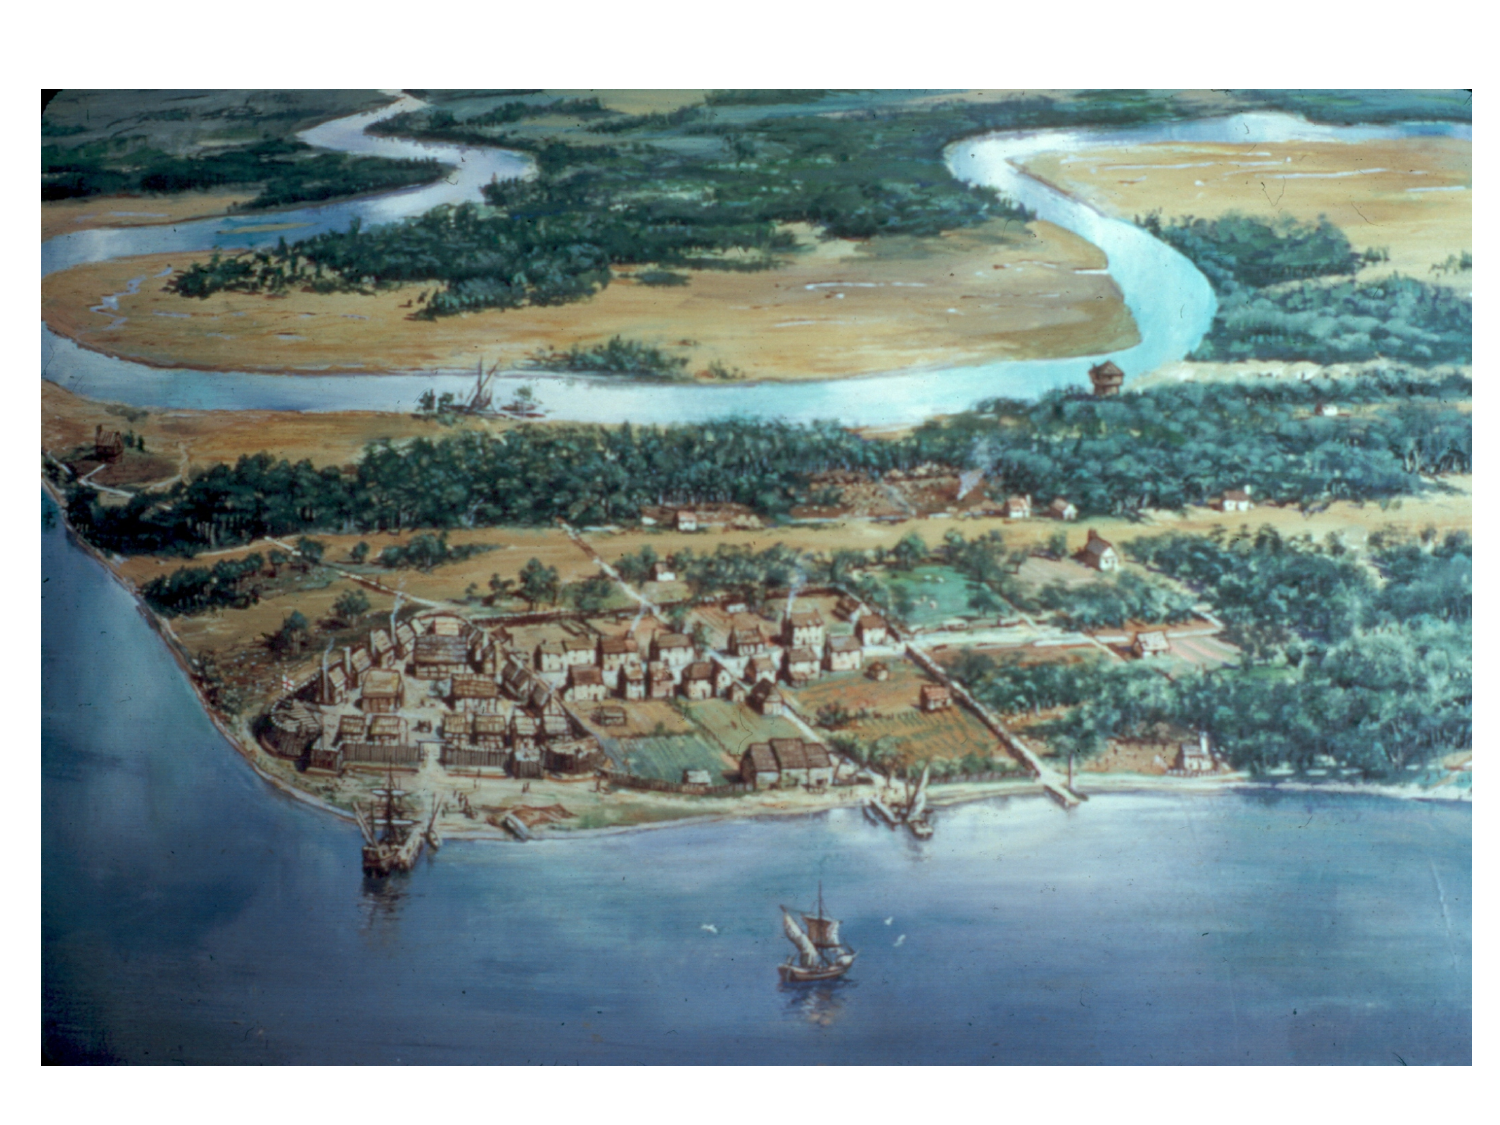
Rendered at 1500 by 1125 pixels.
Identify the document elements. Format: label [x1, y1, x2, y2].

picture [40, 89, 1473, 1066]
